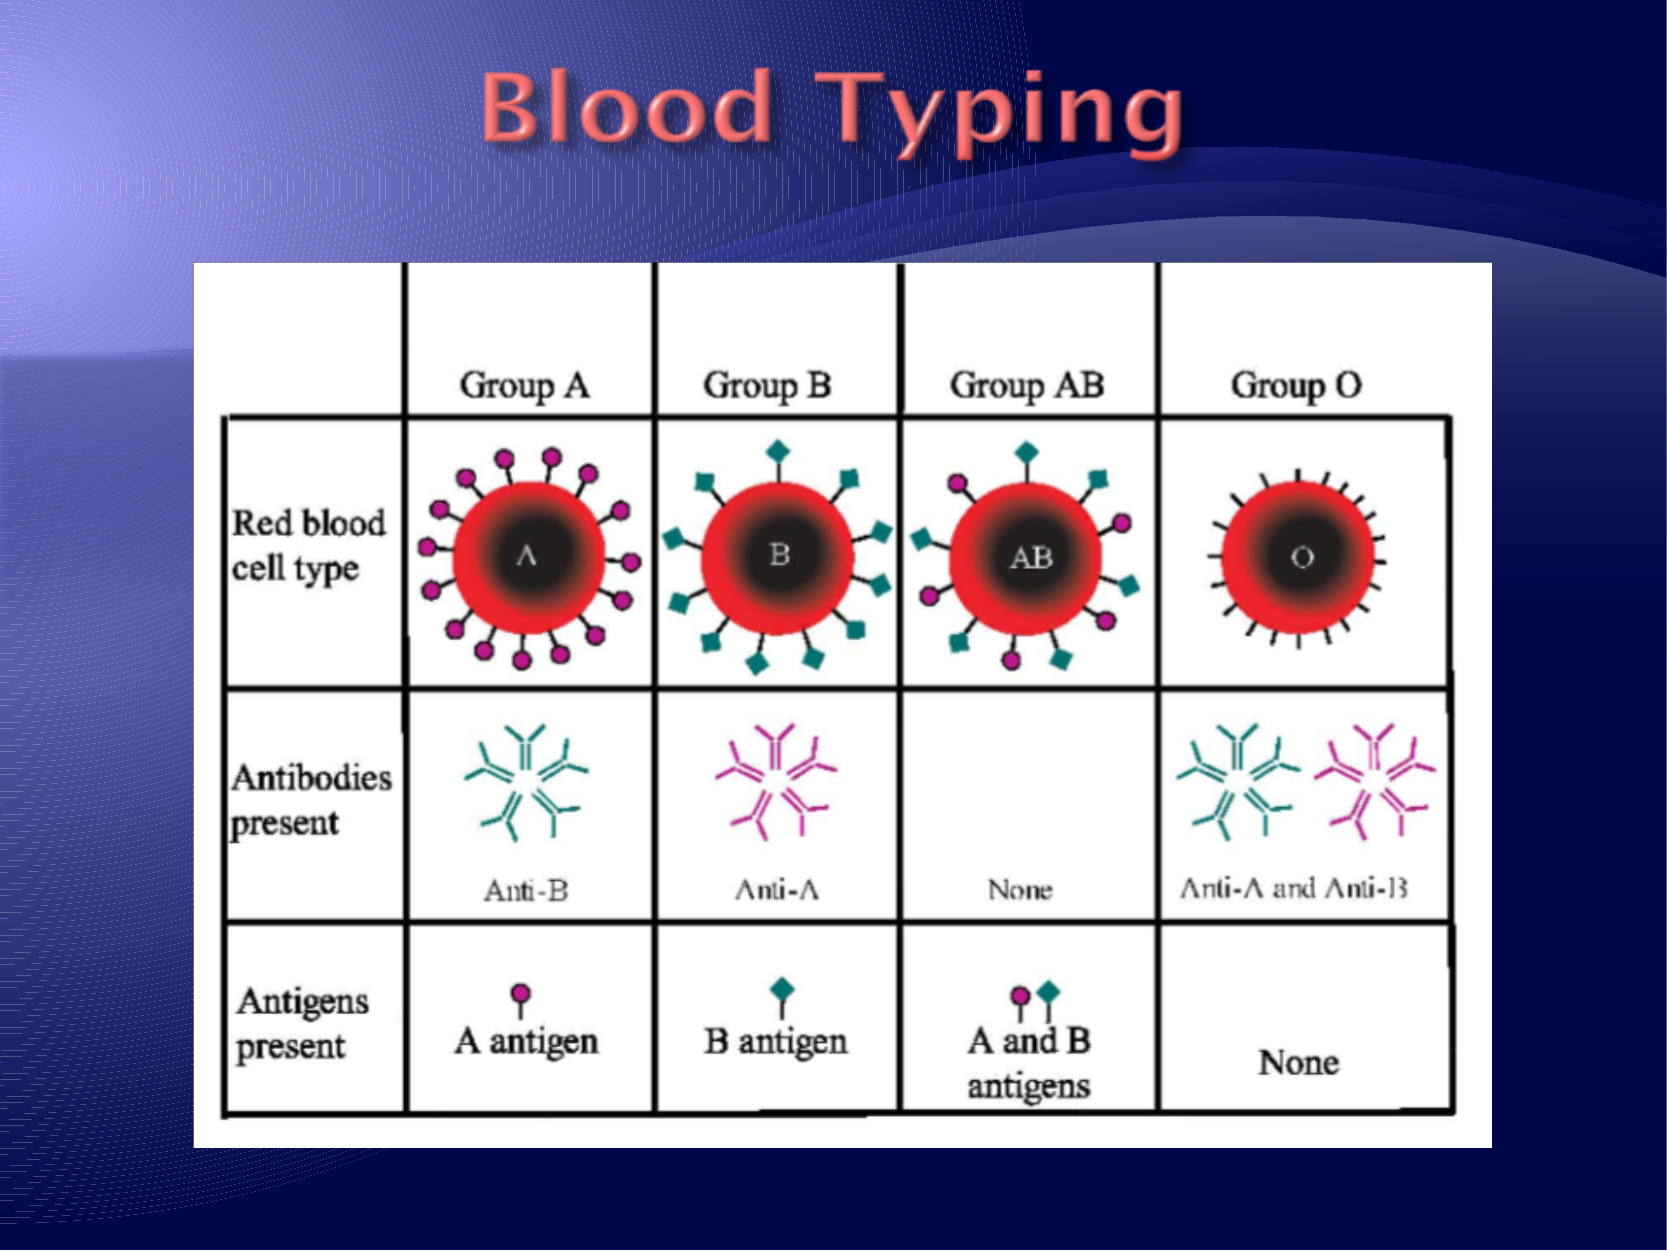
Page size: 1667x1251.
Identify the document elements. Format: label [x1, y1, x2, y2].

picture [192, 261, 1492, 1148]
picture [0, 0, 1667, 213]
